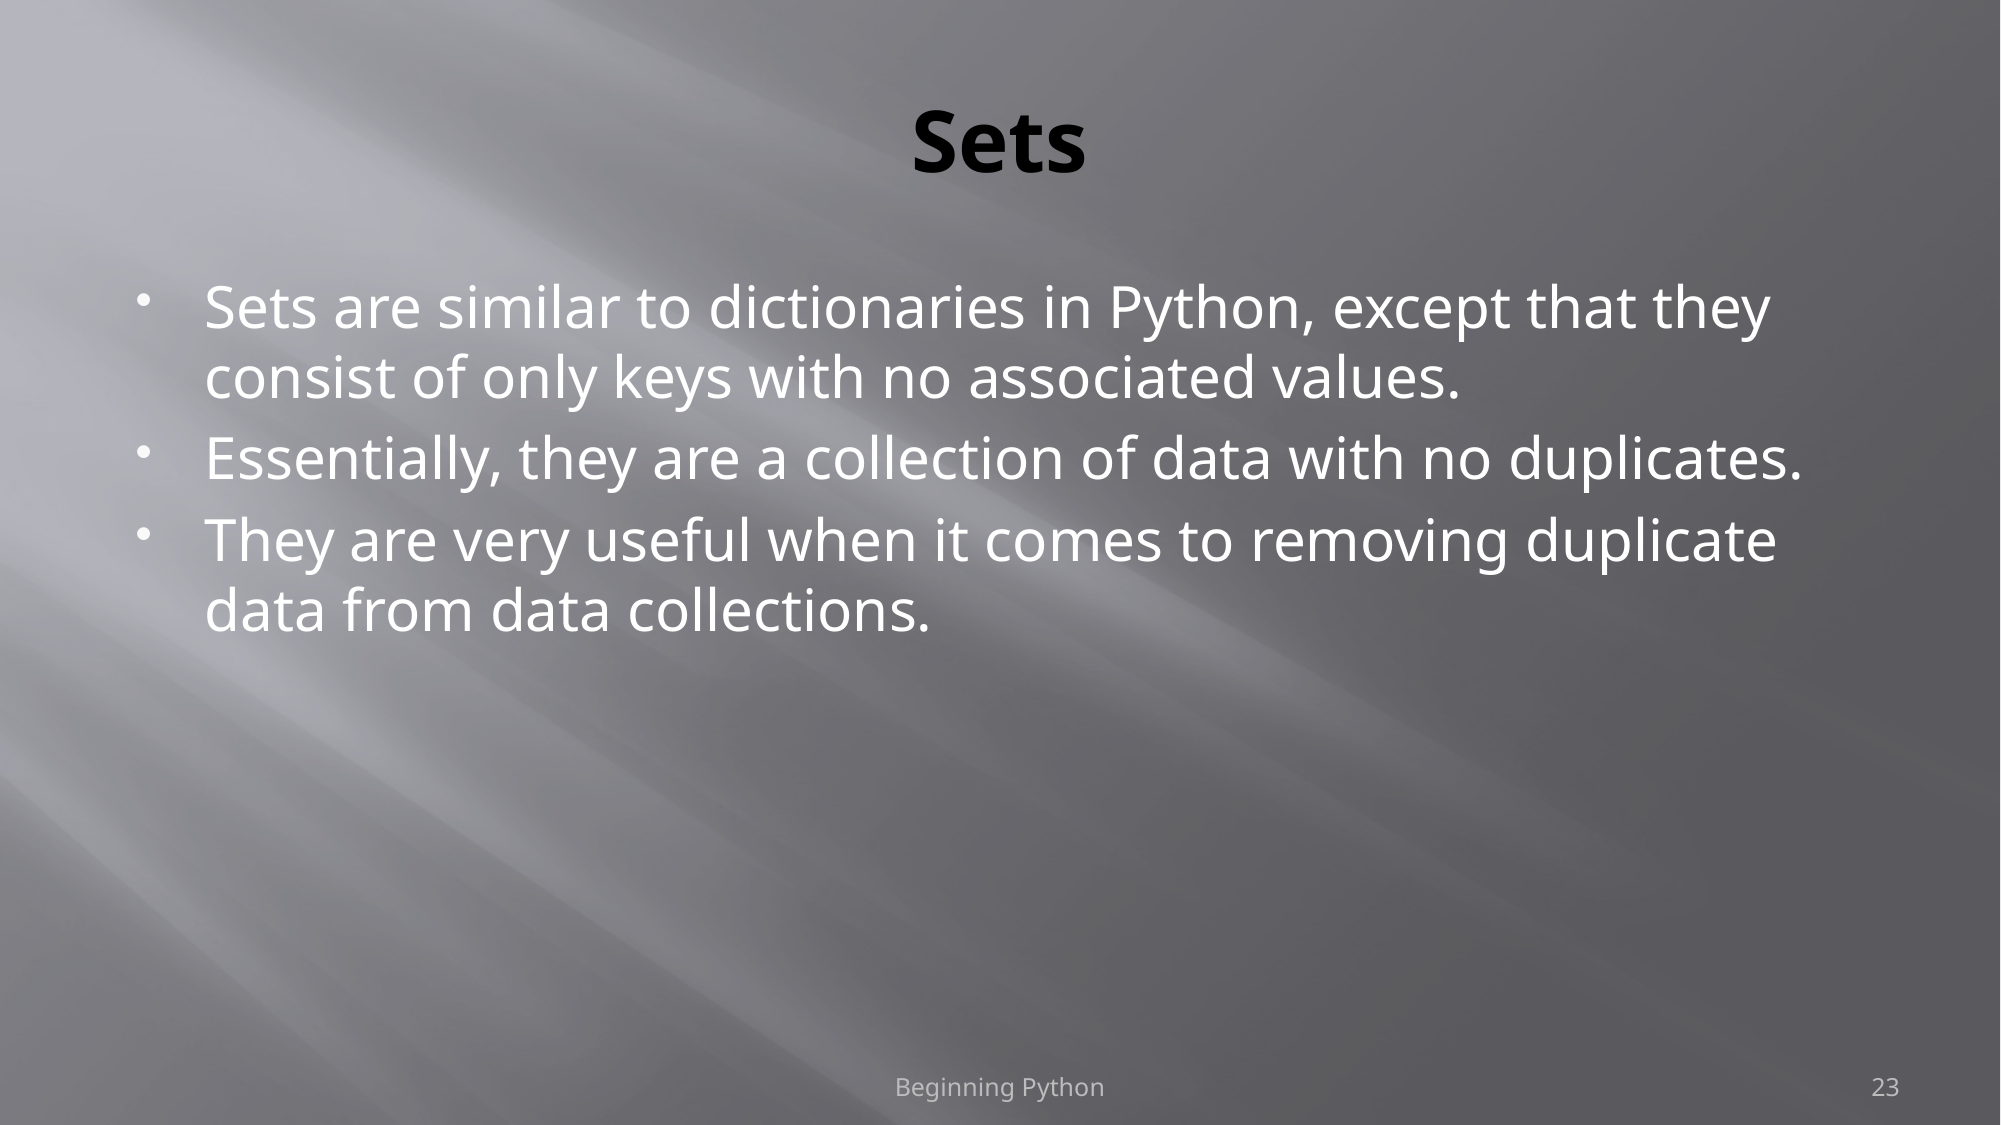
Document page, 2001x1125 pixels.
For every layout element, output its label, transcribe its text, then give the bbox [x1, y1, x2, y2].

footer Beginning Python [683, 1052, 1317, 1113]
slide_number 23 [1733, 1052, 1900, 1113]
title Sets [99, 45, 1900, 233]
list Sets are similar to dictionaries in Python, except that they consist of only keys with no associated values. Essentially, they are a collection of data with no duplicates. They are very useful when it comes to removing duplicate data from data collections. [99, 262, 1900, 1035]
